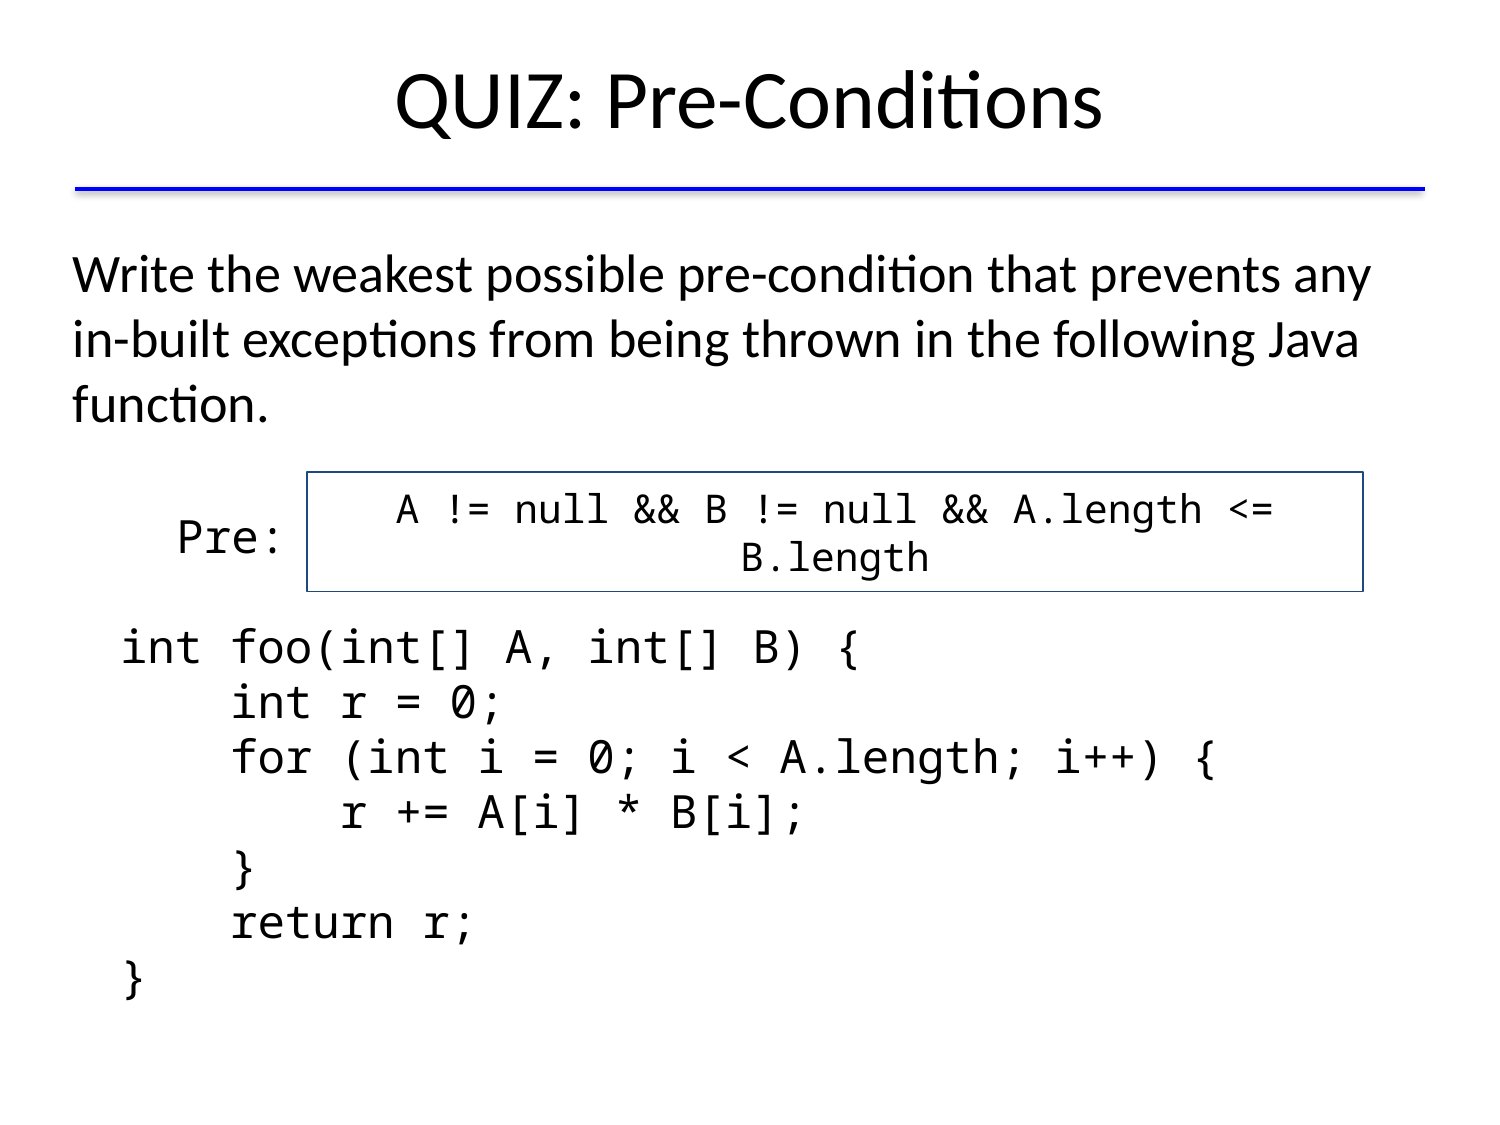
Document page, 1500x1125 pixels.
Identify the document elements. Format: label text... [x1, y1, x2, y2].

text_box Write the weakest possible pre-condition that prevents any in-built exceptions from being thrown in the following Java function. [58, 231, 1401, 506]
text_box A != null && B != null && A.length <= B.length [307, 471, 1364, 592]
text_box Pre: int foo(int[] A, int[] B) { int r = 0; for (int i = 0; i < A.length; i++) { r += A[i] * B[i]; } return r; } [104, 438, 1455, 995]
title QUIZ: Pre-Conditions [75, 1, 1425, 190]
